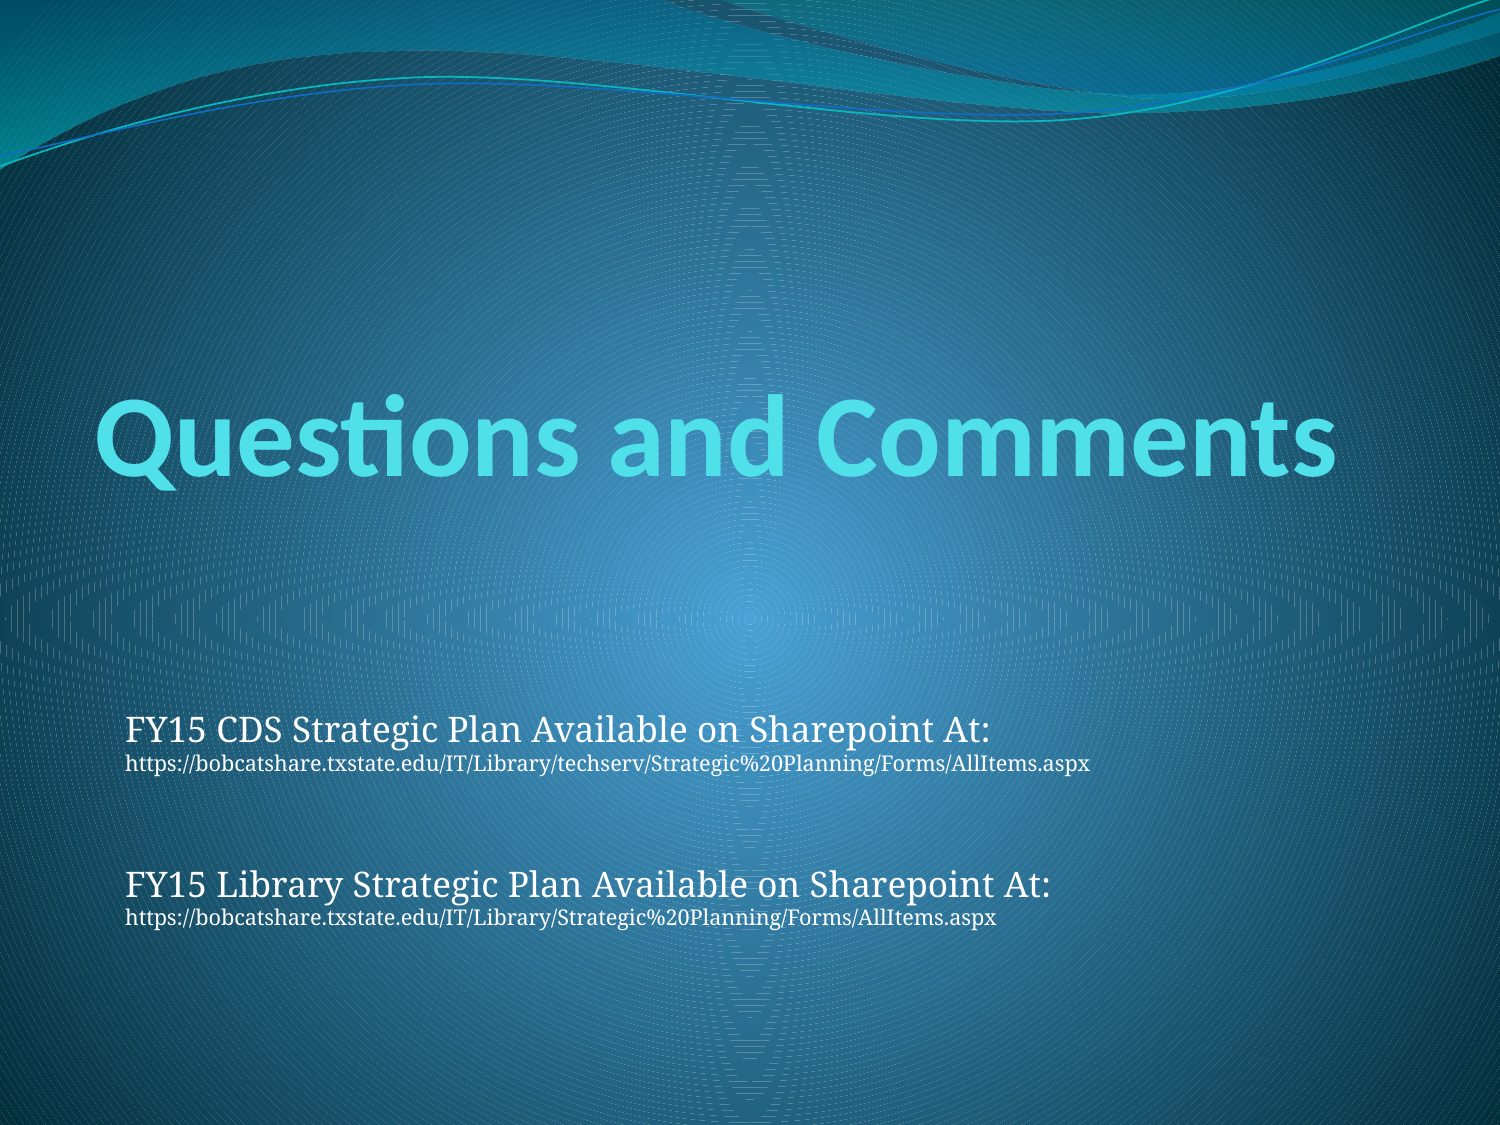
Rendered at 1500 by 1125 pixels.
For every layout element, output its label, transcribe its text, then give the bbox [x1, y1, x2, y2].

subtitle FY15 CDS Strategic Plan Available on Sharepoint At: https://bobcatshare.txstate.edu/IT/Library/techserv/Strategic%20Planning/Forms/AllItems.aspx FY15 Library Strategic Plan Available on Sharepoint At: https://bobcatshare.txstate.edu/IT/Library/Strategic%20Planning/Forms/AllItems.aspx [125, 699, 1414, 988]
title Questions and Comments [87, 200, 1376, 500]
